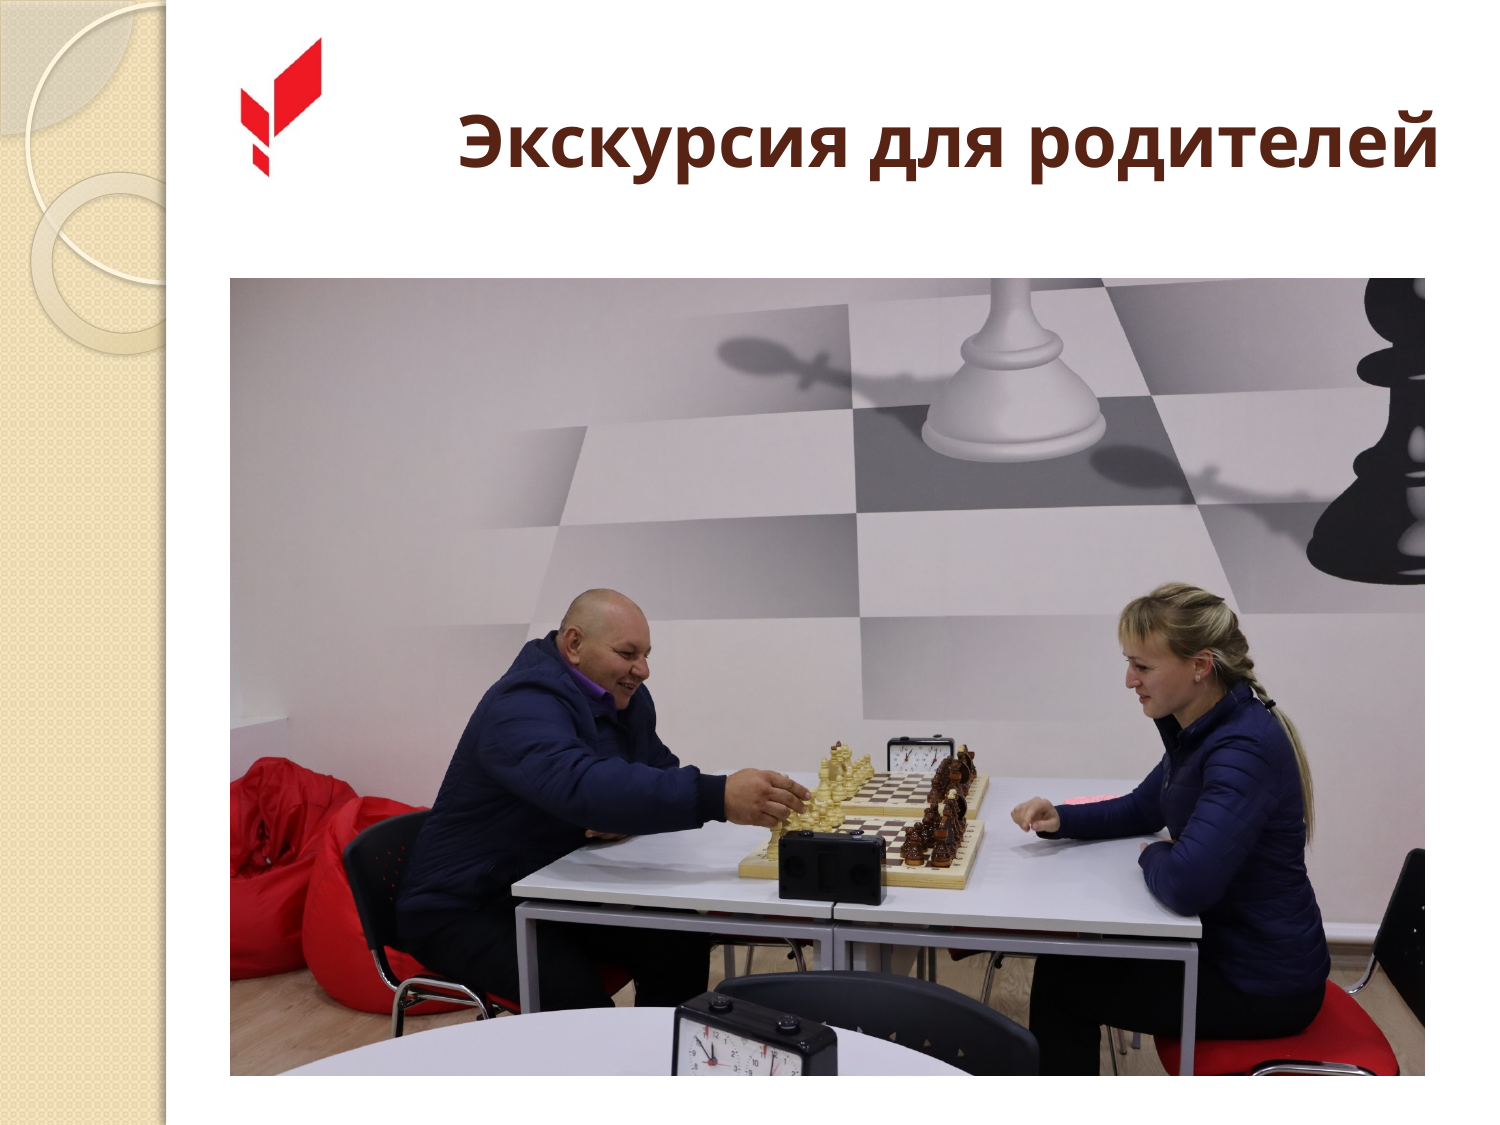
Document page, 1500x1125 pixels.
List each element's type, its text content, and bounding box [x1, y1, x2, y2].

title Экскурсия для родителей [442, 45, 1466, 233]
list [229, 278, 1426, 1076]
picture [182, 0, 343, 198]
